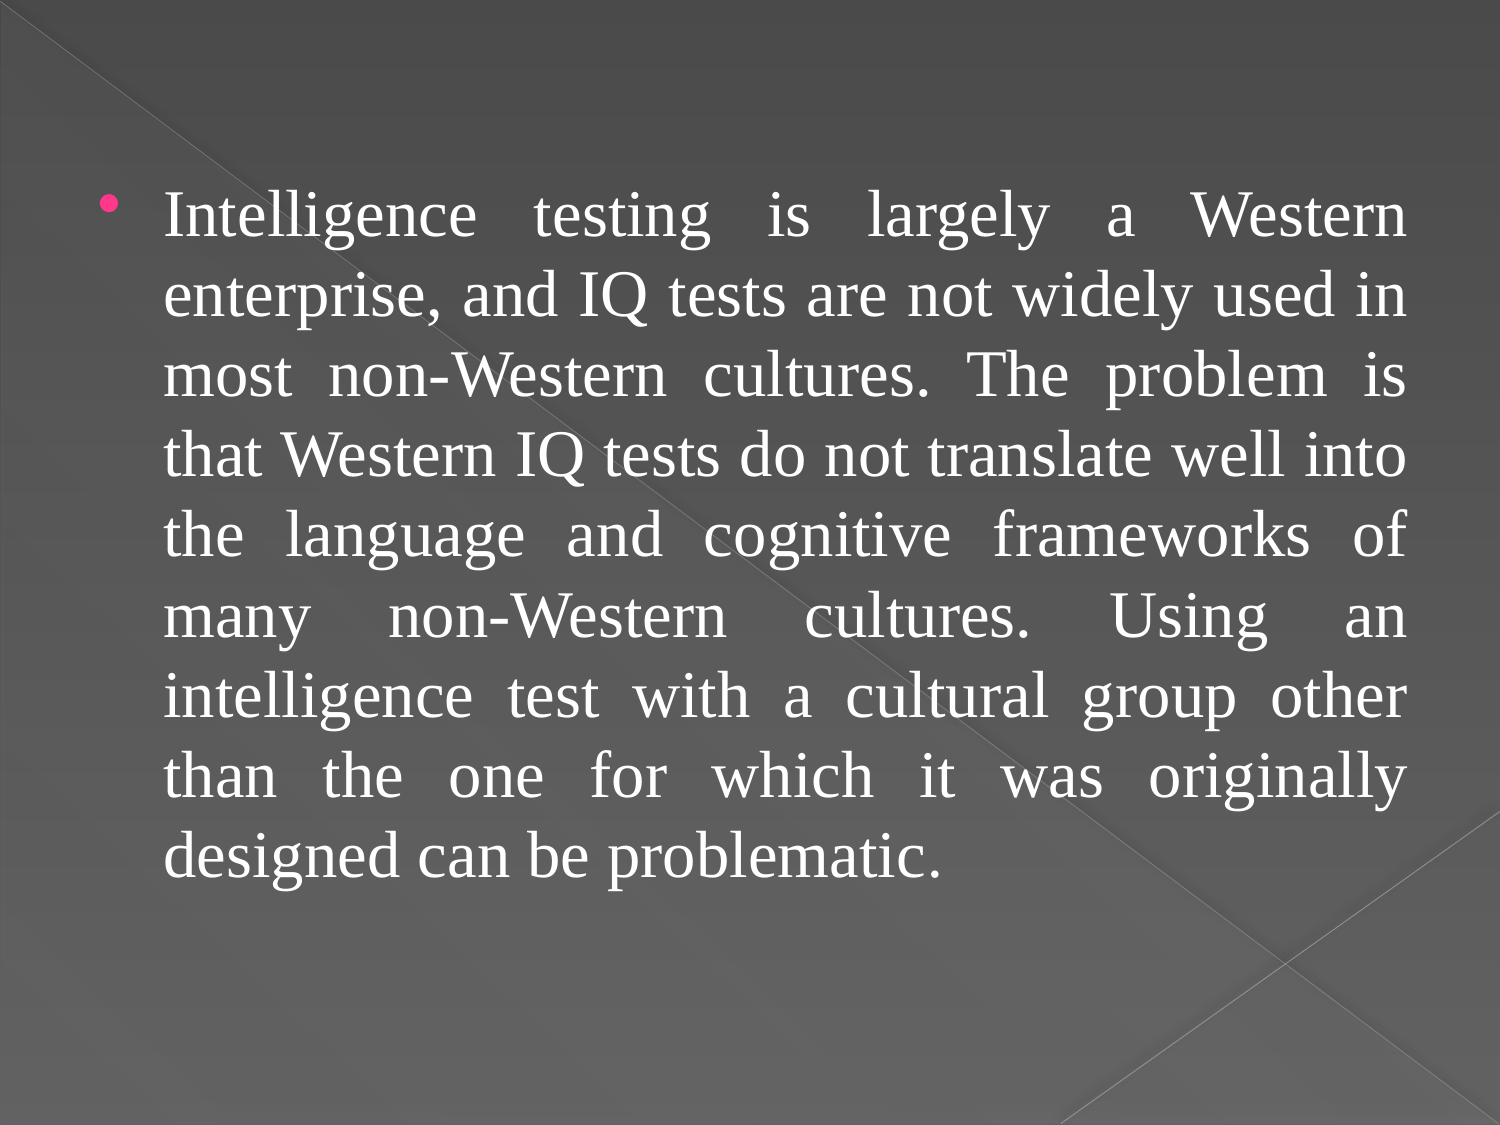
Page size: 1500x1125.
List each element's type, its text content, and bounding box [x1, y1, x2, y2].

list Intelligence testing is largely a Western enterprise, and IQ tests are not widely used in most non-Western cultures. The problem is that Western IQ tests do not translate well into the language and cognitive frameworks of many non-Western cultures. Using an intelligence test with a cultural group other than the one for which it was originally designed can be problematic. [75, 162, 1425, 1005]
